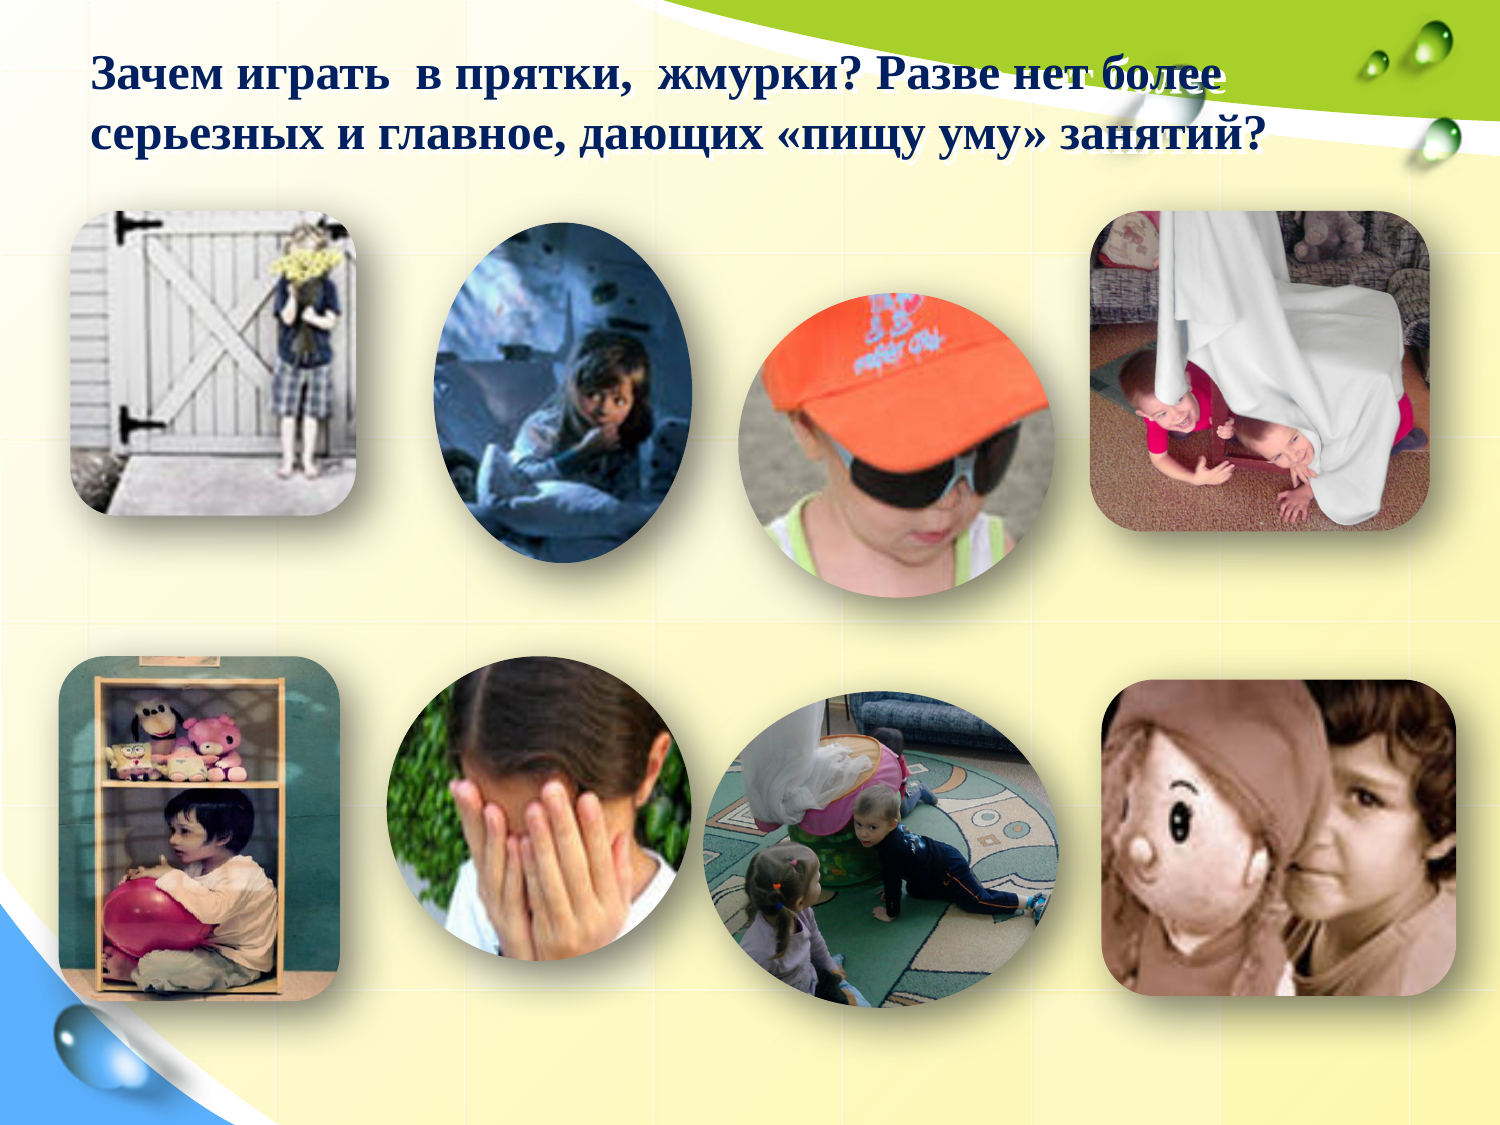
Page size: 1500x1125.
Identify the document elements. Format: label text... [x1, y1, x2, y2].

picture [0, 656, 341, 1125]
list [737, 292, 1055, 598]
picture [433, 222, 693, 564]
title Зачем играть в прятки, жмурки? Разве нет более серьезных и главное, дающих «пищу уму» занятий? [74, 53, 1426, 206]
picture [1055, 0, 1500, 532]
picture [1101, 679, 1457, 997]
picture [702, 691, 1059, 1008]
picture [70, 210, 357, 516]
picture [386, 656, 692, 962]
